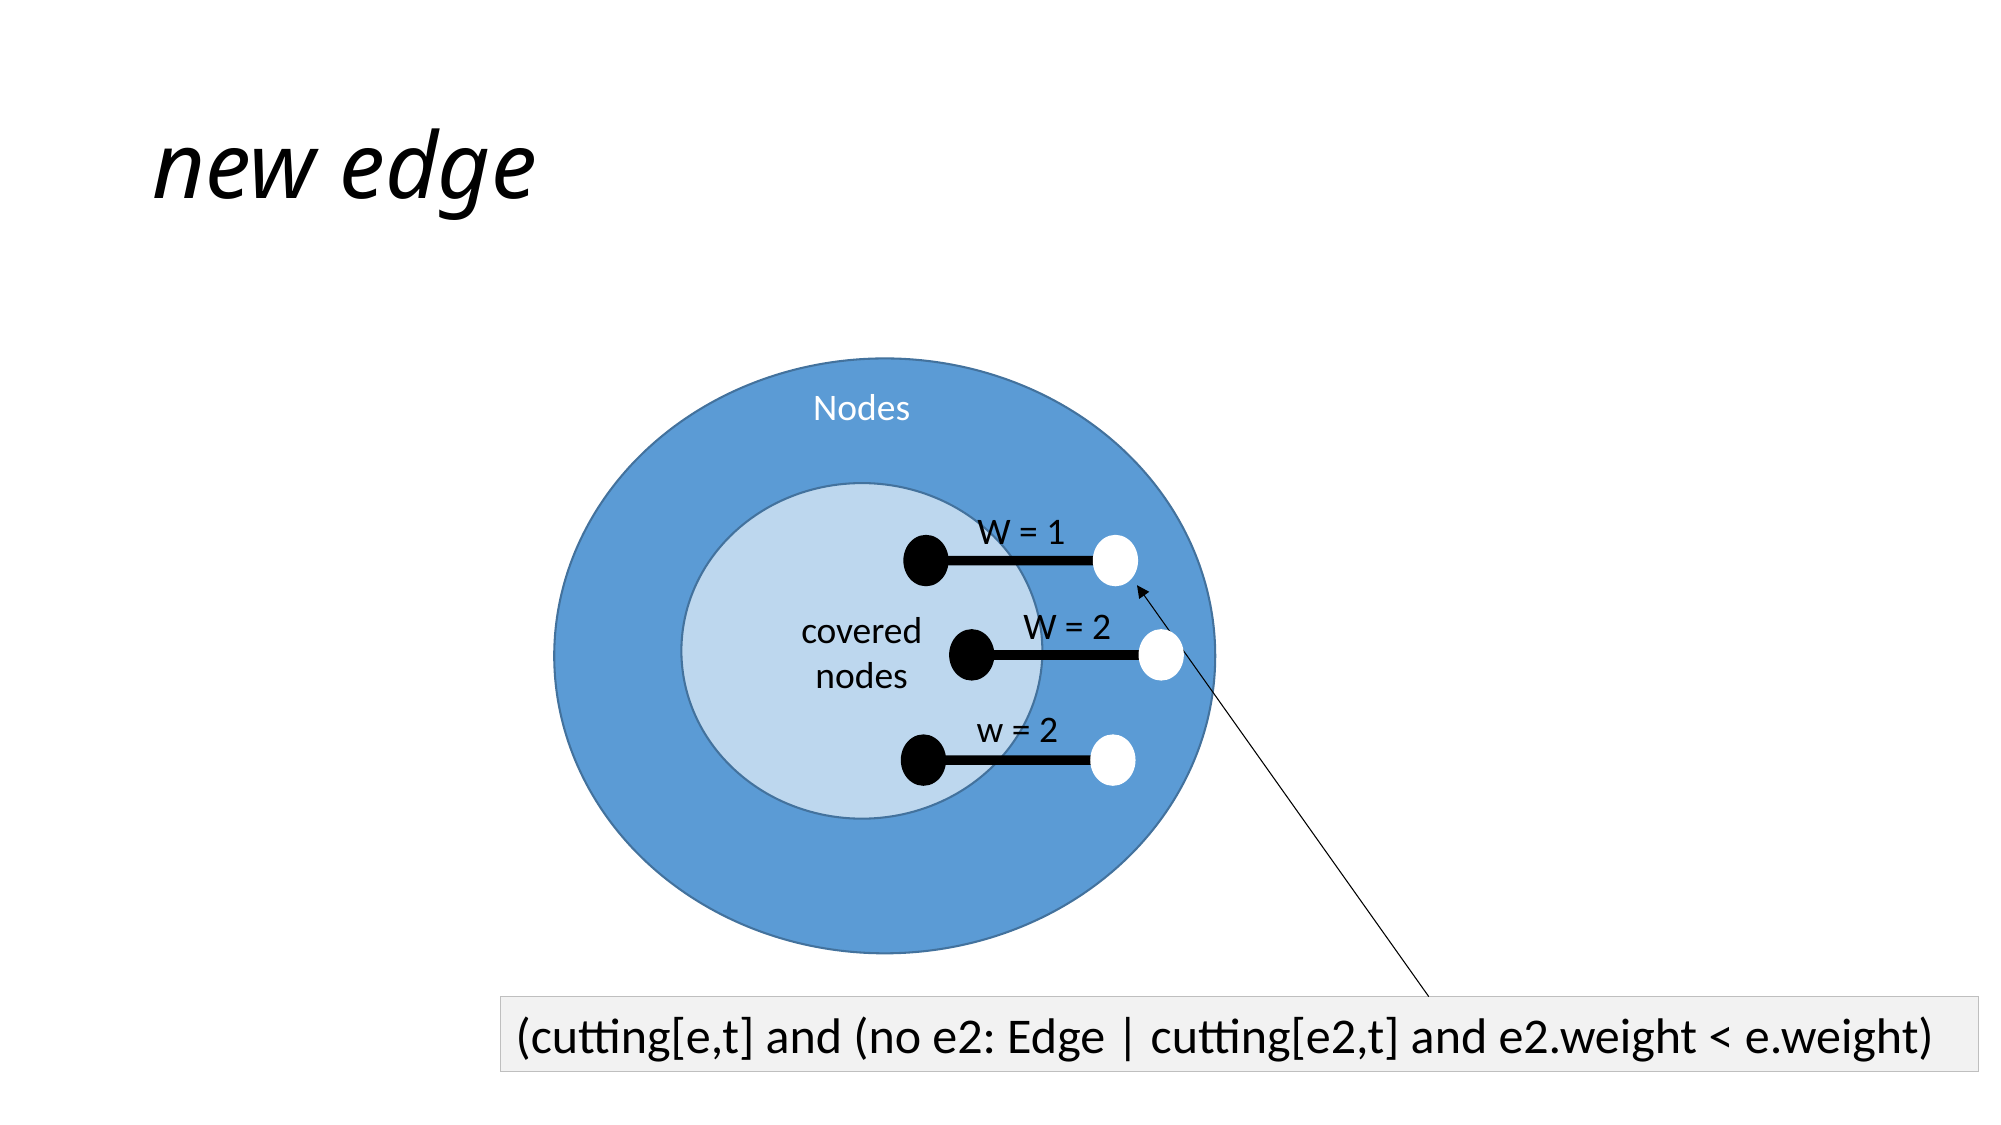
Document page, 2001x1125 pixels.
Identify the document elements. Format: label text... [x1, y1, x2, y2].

text_box covered nodes [680, 482, 1044, 820]
text_box W = 1 [962, 499, 1081, 560]
text_box Nodes [798, 375, 926, 436]
text_box [900, 734, 946, 786]
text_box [1136, 585, 1429, 997]
text_box [903, 534, 949, 587]
text_box [553, 357, 1207, 955]
title new edge [137, 59, 1863, 278]
text_box [949, 629, 994, 681]
text_box [1090, 734, 1136, 786]
text_box w = 2 [961, 697, 1074, 758]
text_box W = 2 [1008, 594, 1127, 654]
text_box [1092, 534, 1139, 587]
text_box (cutting[e,t] and (no e2: Edge | cutting[e2,t] and e2.weight < e.weight) [500, 996, 1979, 1072]
